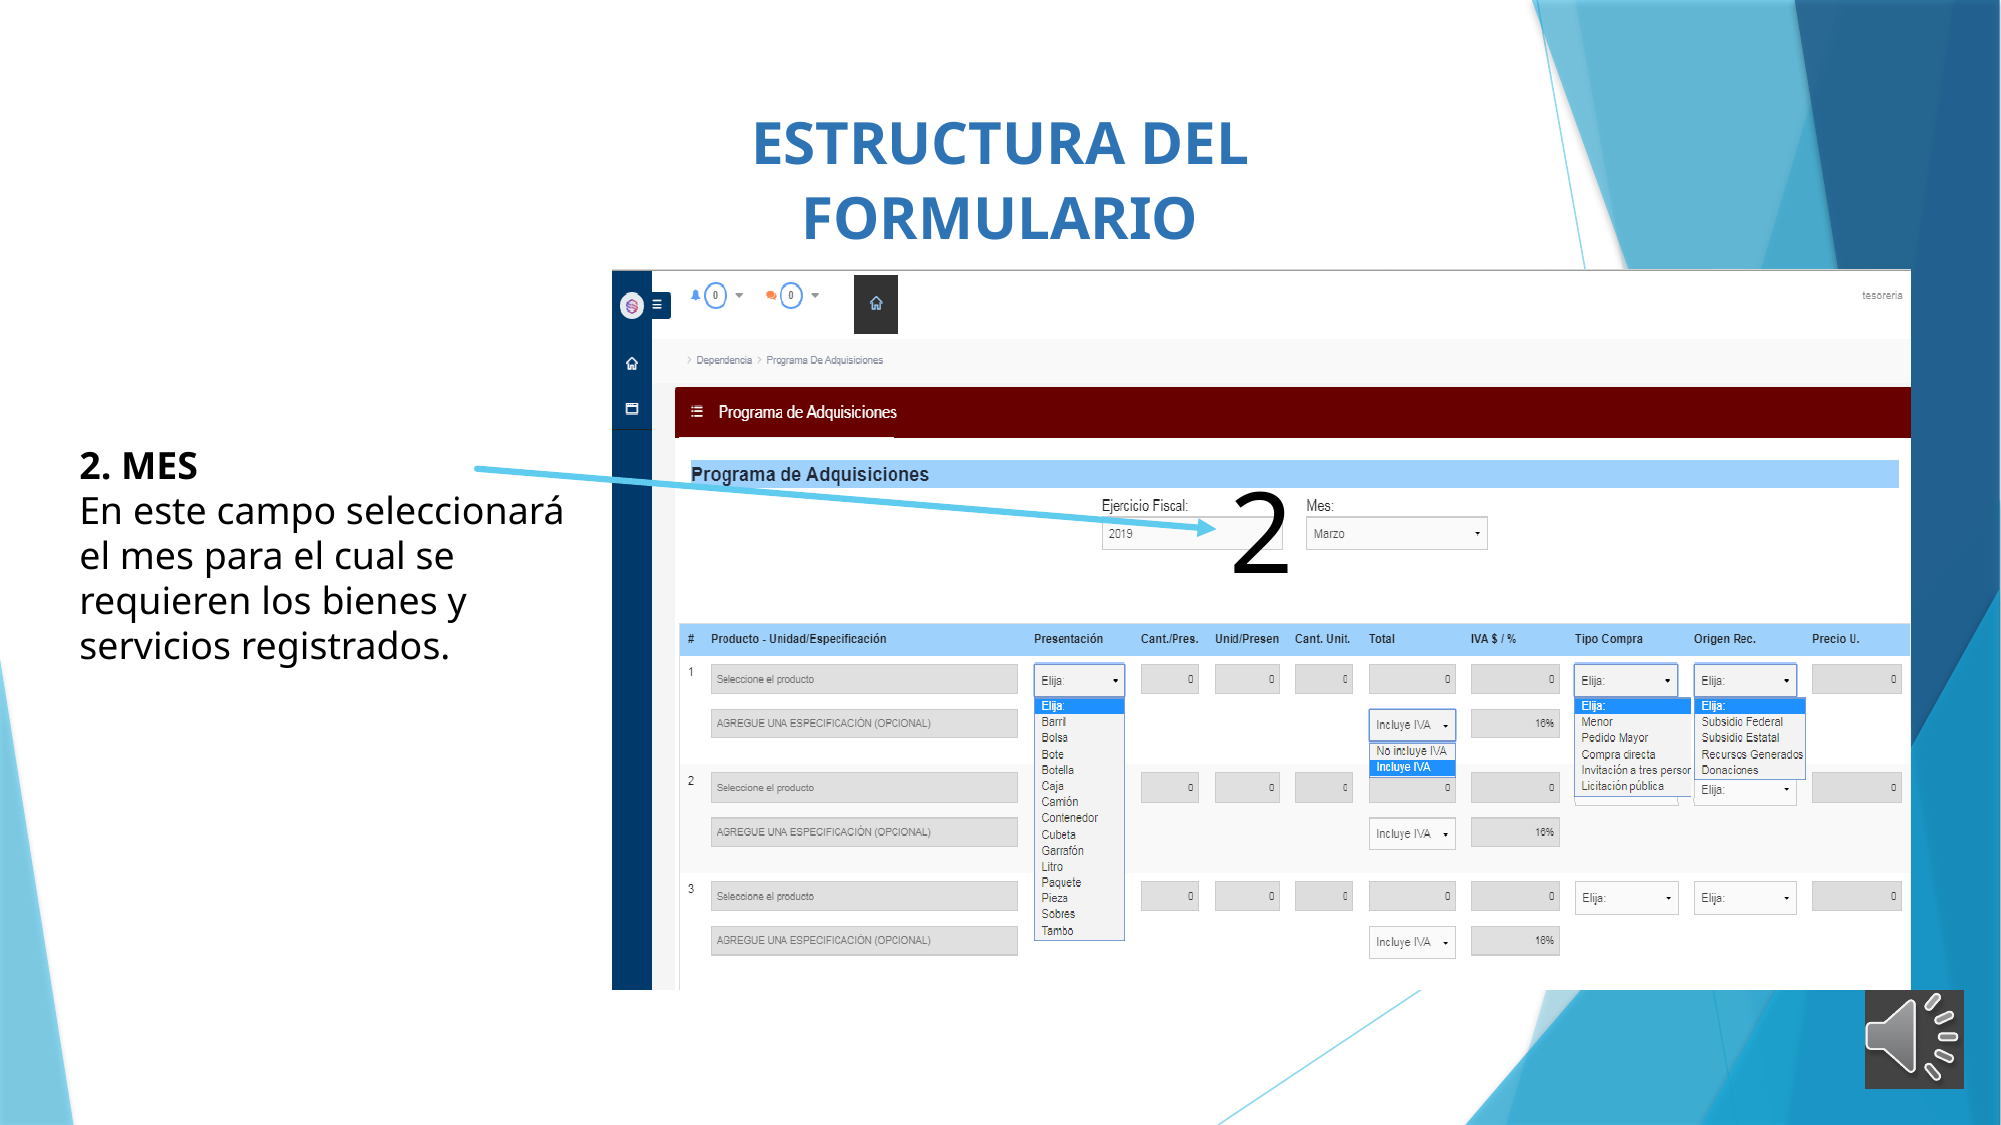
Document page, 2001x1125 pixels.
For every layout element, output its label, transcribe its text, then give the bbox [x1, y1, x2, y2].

text_box ESTRUCTURA DEL FORMULARIO [583, 94, 1417, 259]
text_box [476, 468, 1218, 530]
picture [611, 269, 1966, 1091]
text_box 2. MES En este campo seleccionará el mes para el cual se requieren los bienes y servicios registrados. [64, 434, 584, 675]
